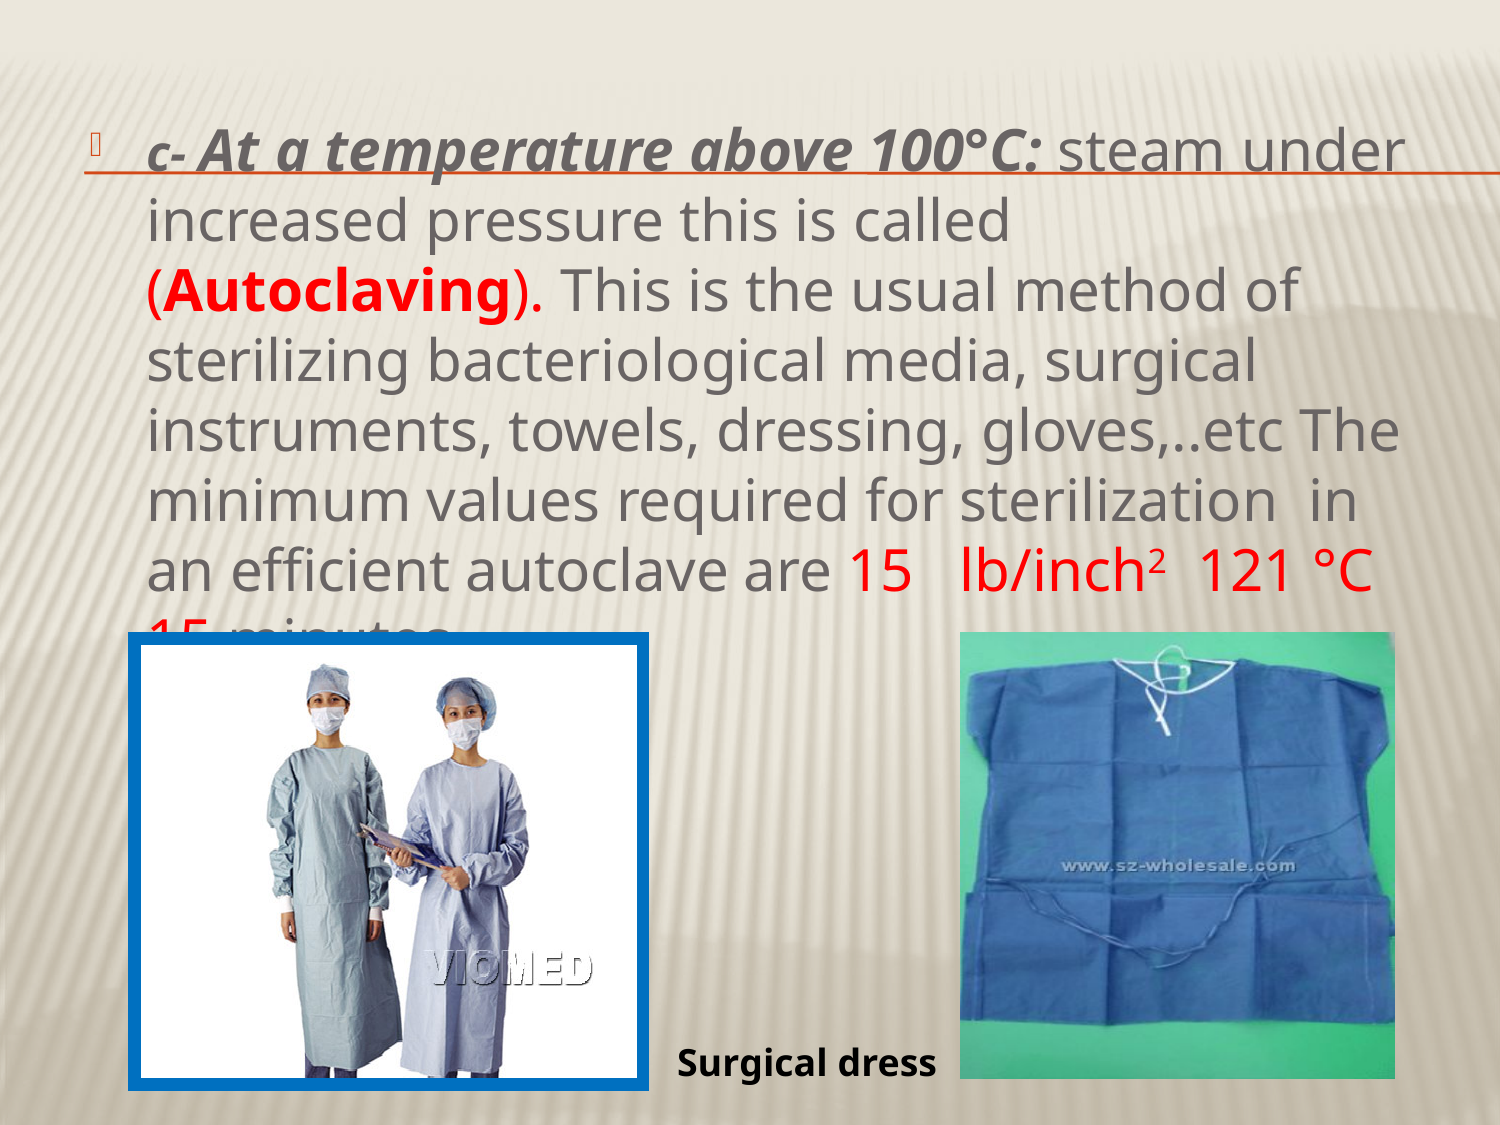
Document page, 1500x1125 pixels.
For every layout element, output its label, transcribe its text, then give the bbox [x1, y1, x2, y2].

picture [140, 644, 637, 1079]
text_box Surgical dress [662, 1031, 953, 1091]
picture [960, 632, 1395, 1079]
list c- At a temperature above 100°C: steam under increased pressure this is called (Autoclaving). This is the usual method of sterilizing bacteriological media, surgical instruments, towels, dressing, gloves,..etc The minimum values required for sterilization in an efficient autoclave are 15 lb/inch2 121 °C 15 minutes. [75, 105, 1425, 1005]
